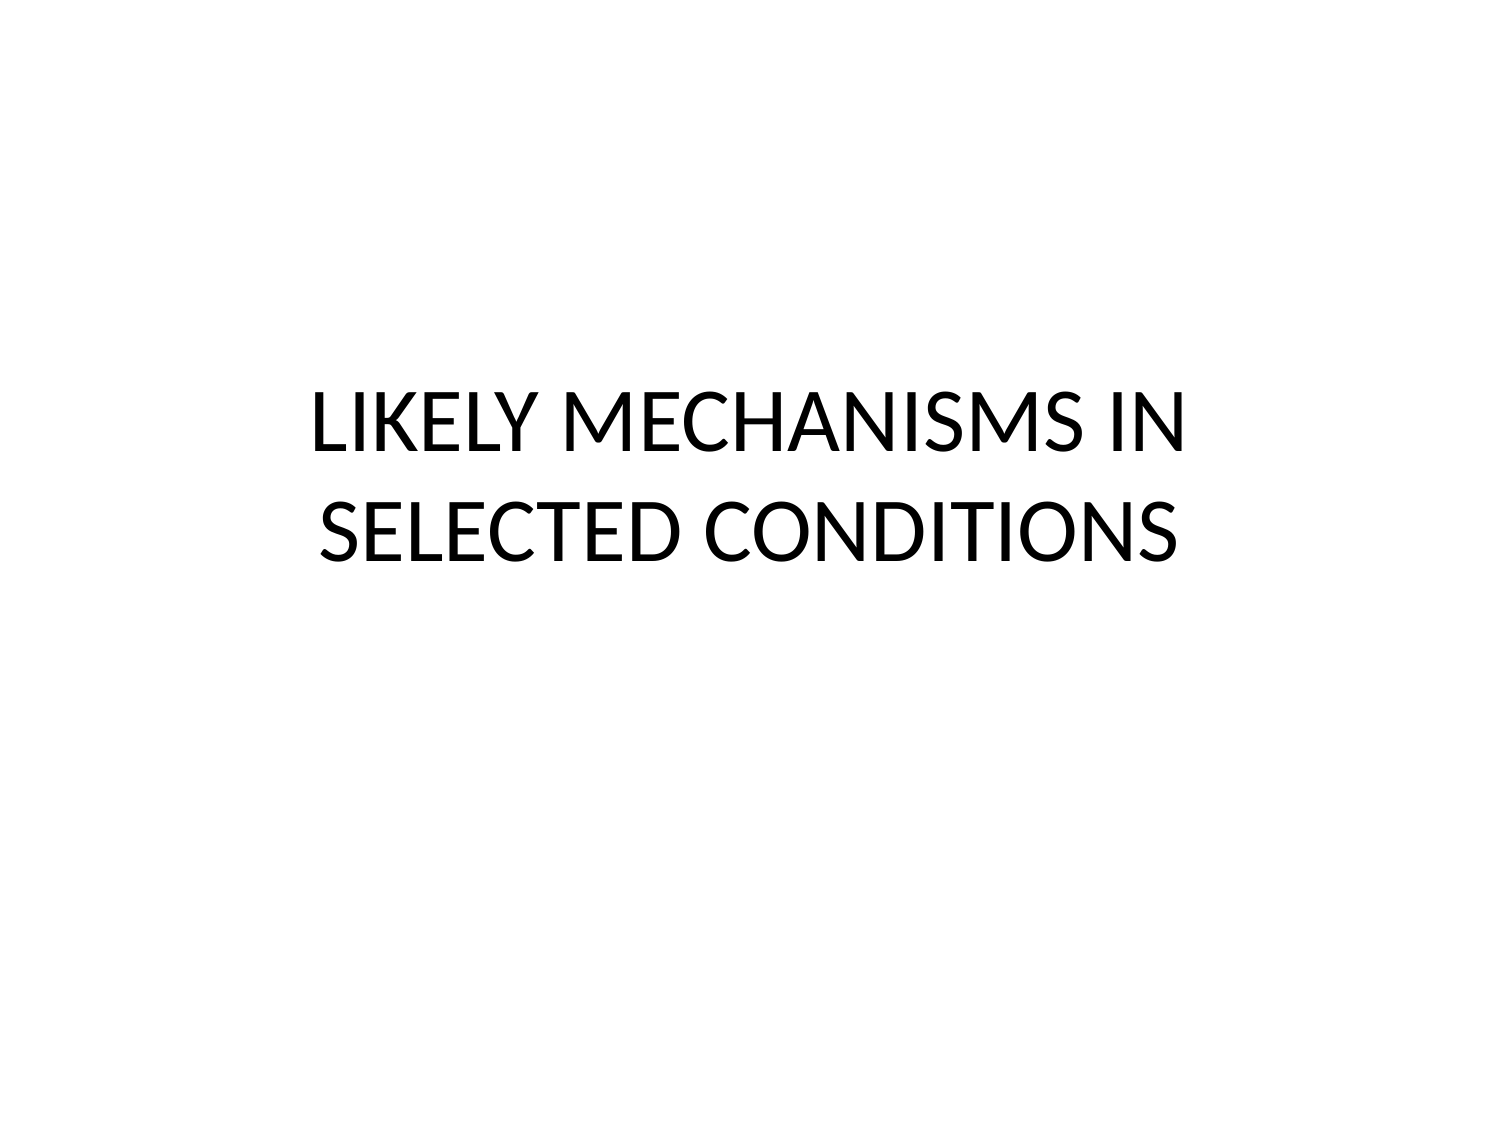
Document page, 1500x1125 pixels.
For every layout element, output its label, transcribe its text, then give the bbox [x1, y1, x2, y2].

title LIKELY MECHANISMS IN SELECTED CONDITIONS [112, 349, 1388, 591]
